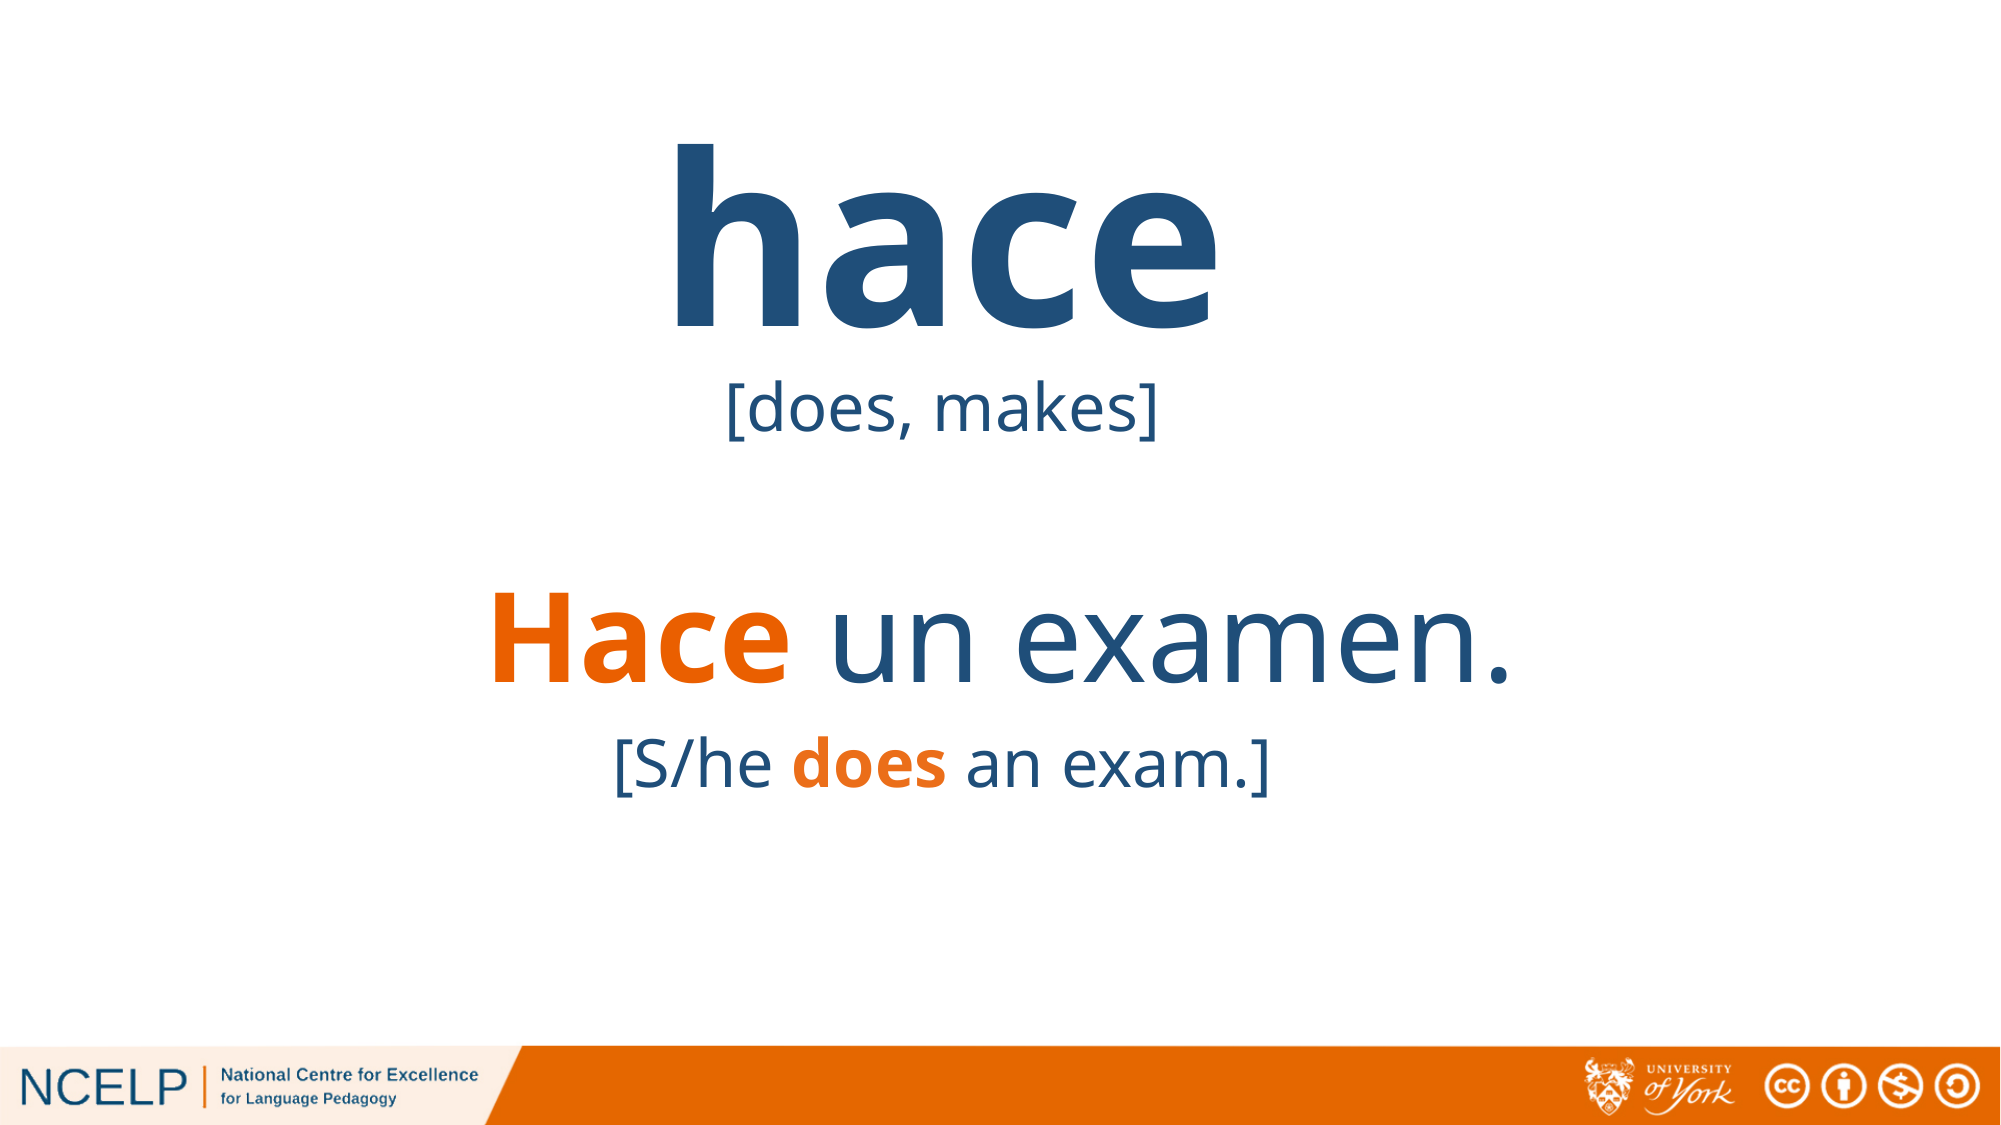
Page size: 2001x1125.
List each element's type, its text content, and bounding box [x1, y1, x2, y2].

text_box [does, makes] [498, 357, 1387, 452]
text_box Hace un examen. [0, 550, 2000, 716]
picture [0, 0, 2001, 1125]
text_box hace [498, 79, 1387, 357]
text_box [S/he does an exam.] [498, 713, 1387, 809]
